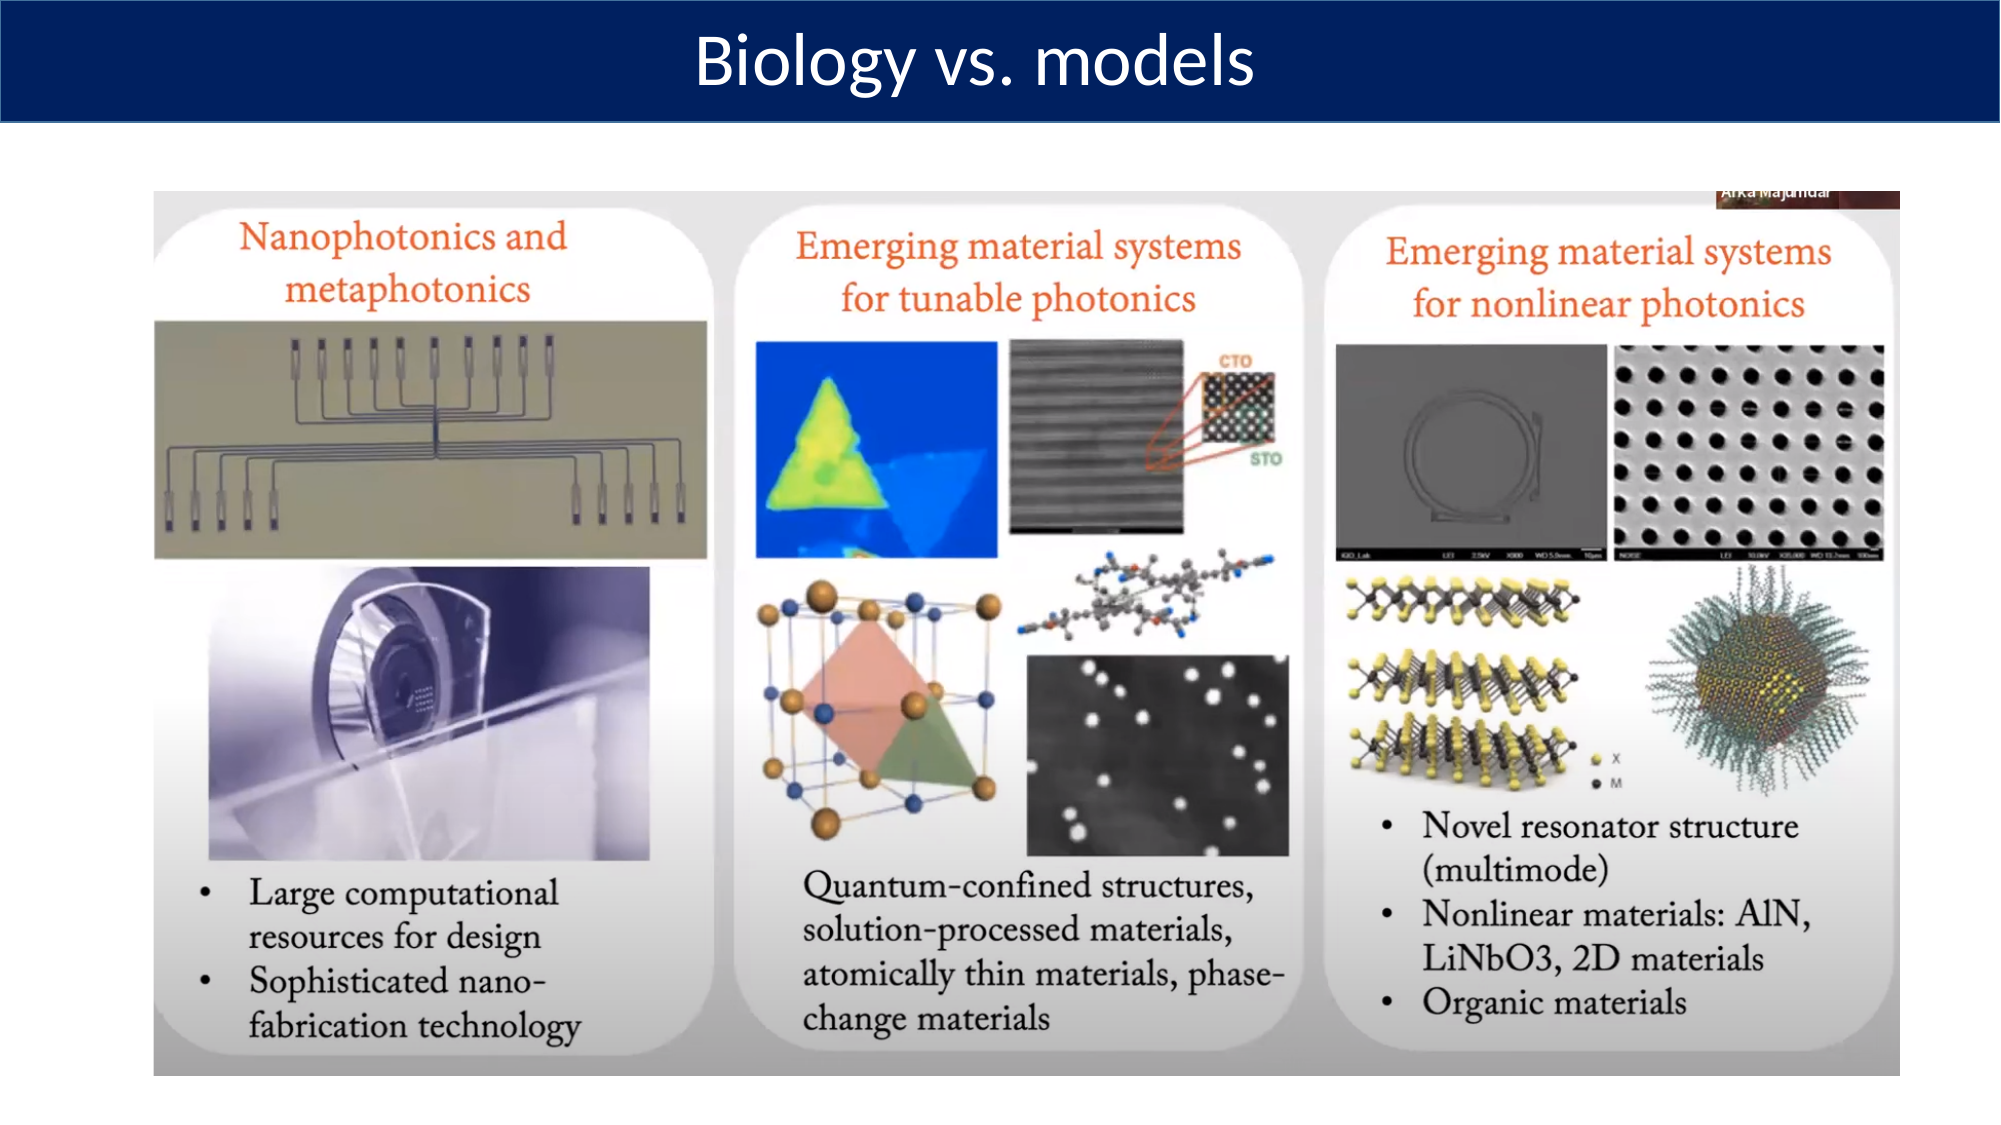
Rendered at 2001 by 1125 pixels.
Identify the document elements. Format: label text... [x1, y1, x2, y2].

text_box Biology vs. models [679, 3, 1828, 108]
text_box [0, 0, 2000, 123]
picture [153, 191, 1900, 1076]
